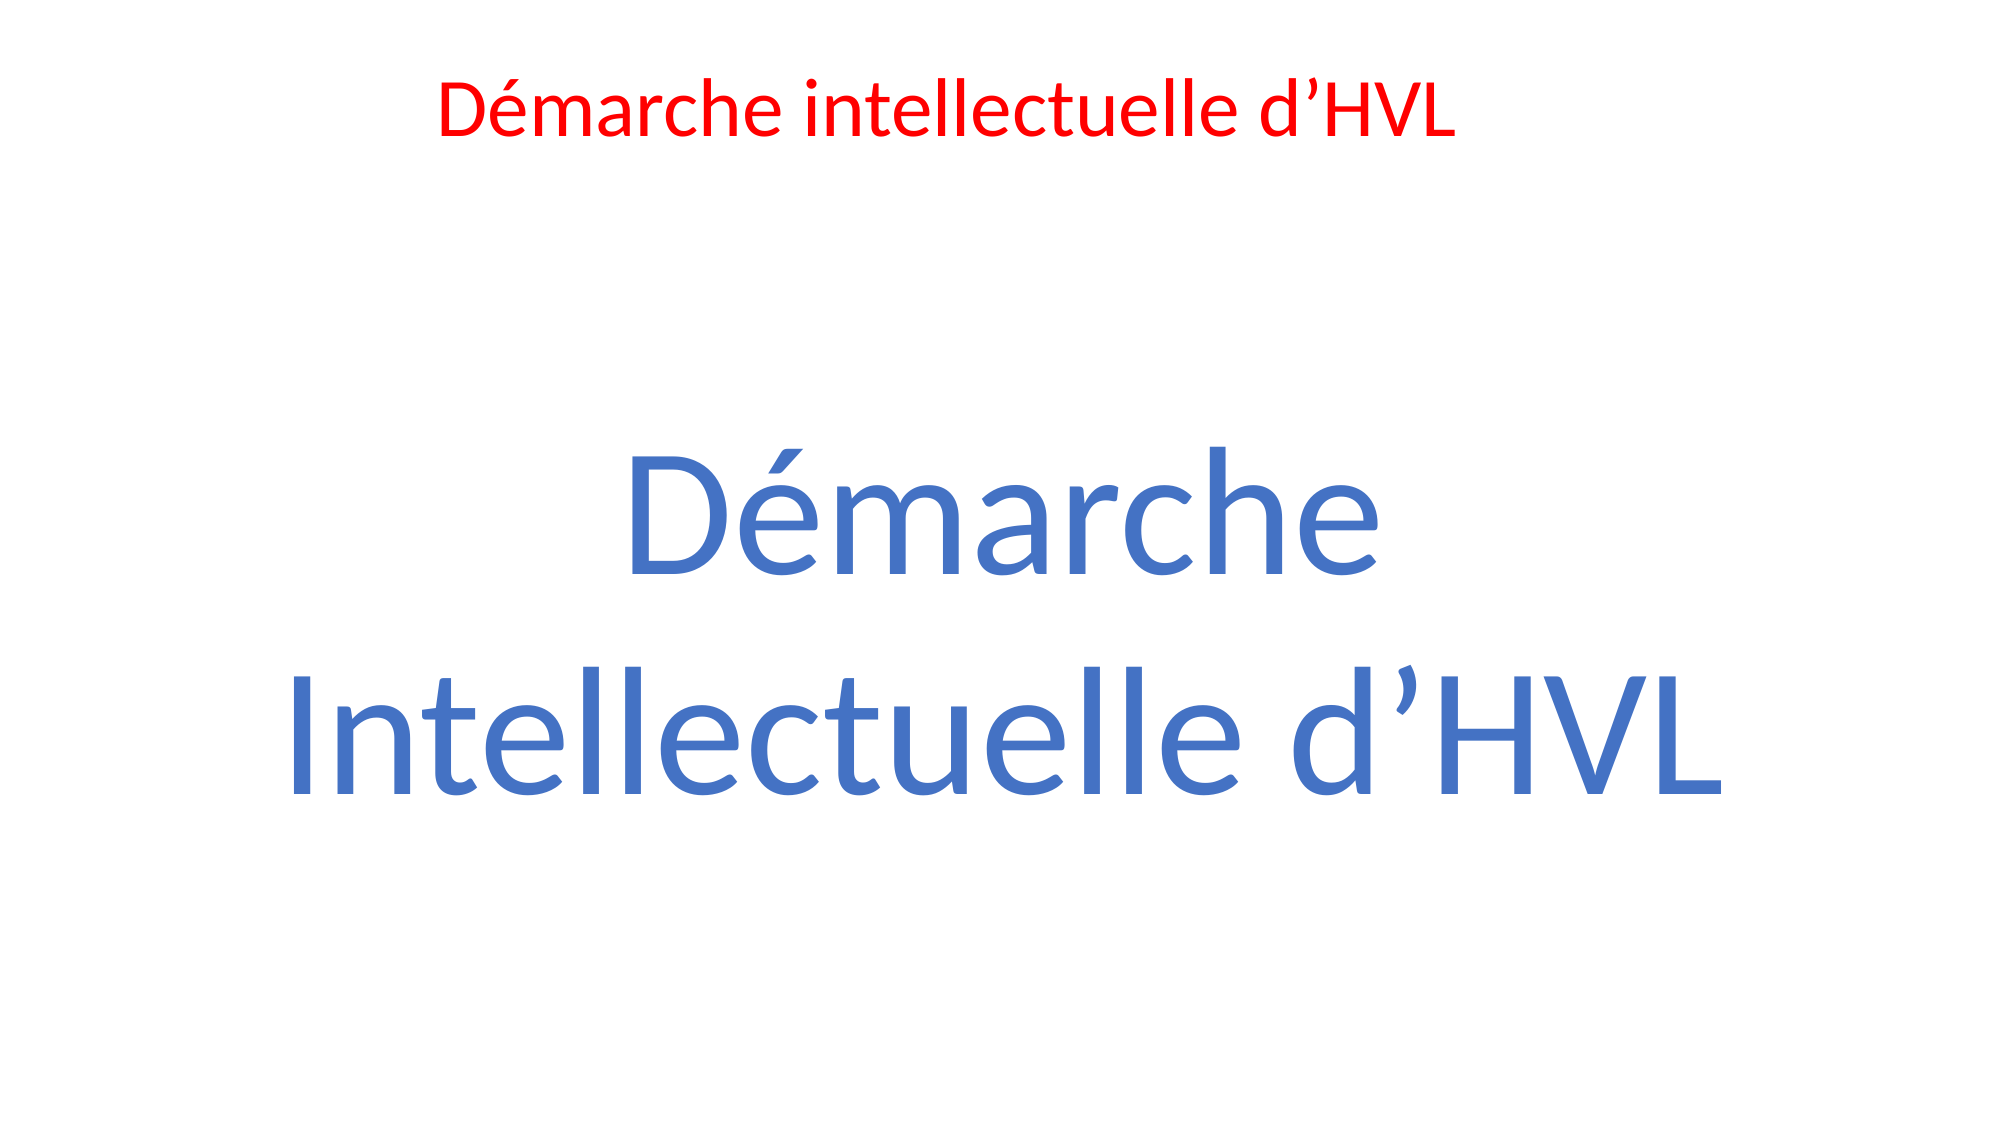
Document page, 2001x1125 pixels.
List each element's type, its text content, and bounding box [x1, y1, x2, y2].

text_box Démarche Intellectuelle d’HVL [264, 383, 1742, 839]
text_box Démarche intellectuelle d’HVL [421, 46, 1473, 161]
